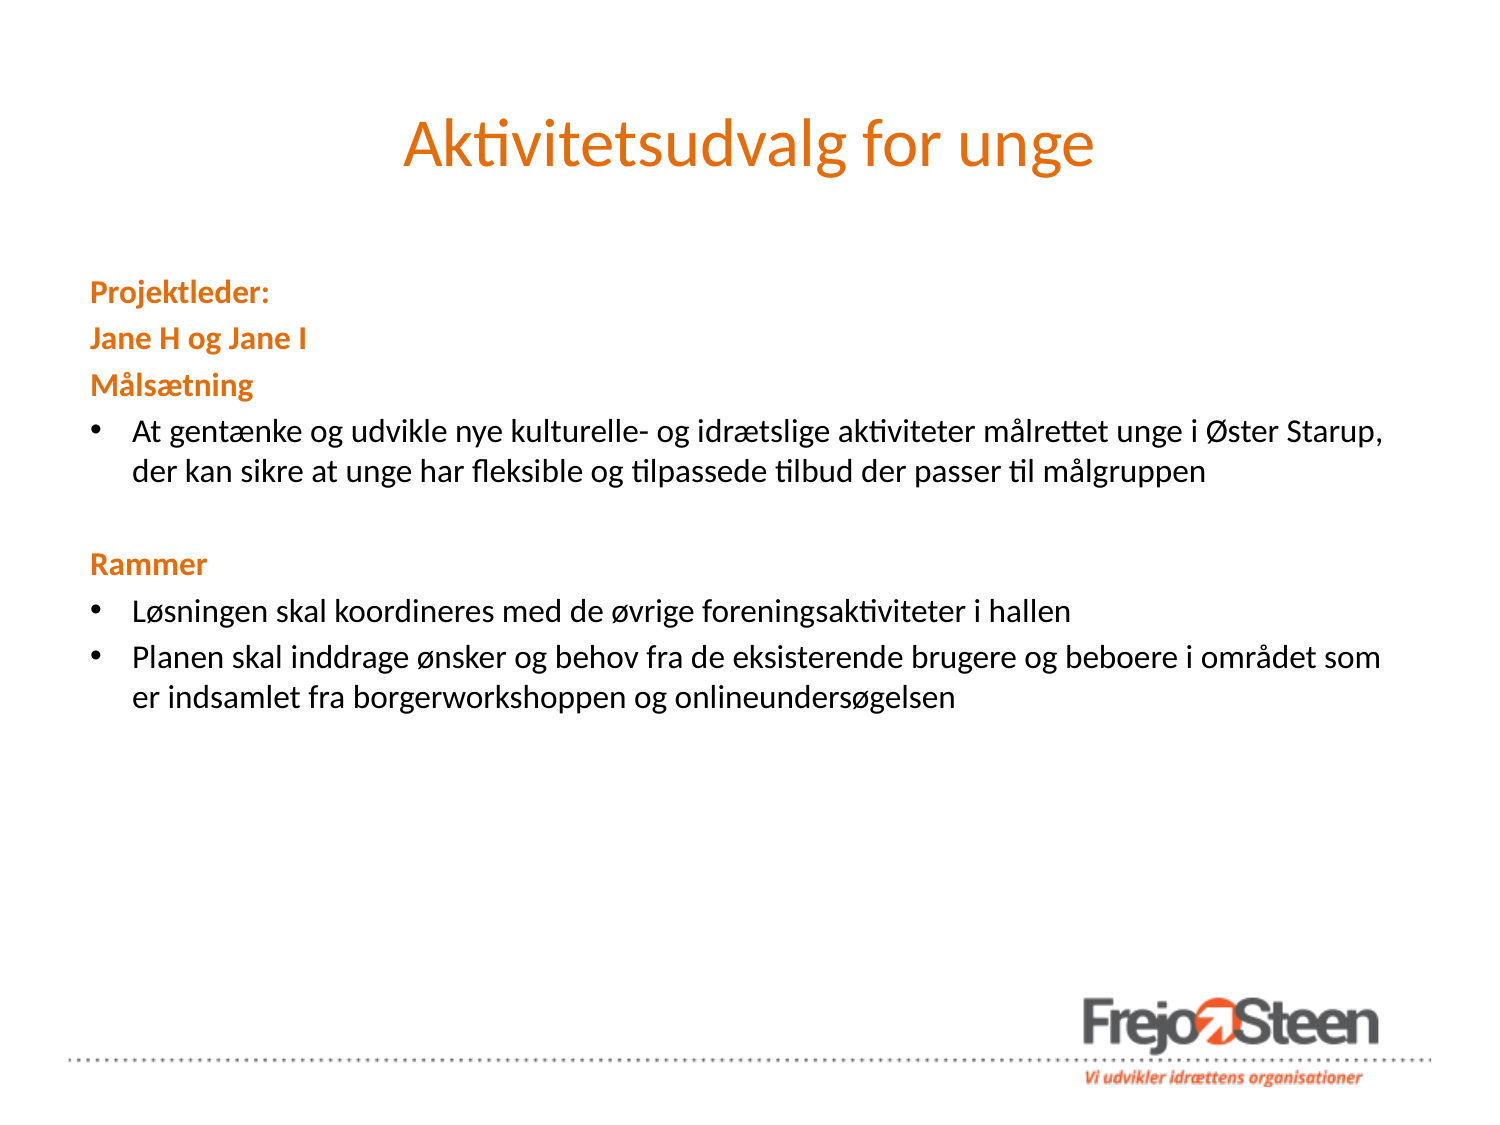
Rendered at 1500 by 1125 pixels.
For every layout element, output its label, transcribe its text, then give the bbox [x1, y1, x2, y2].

list Projektleder: Jane H og Jane I Målsætning At gentænke og udvikle nye kulturelle- og idrætslige aktiviteter målrettet unge i Øster Starup, der kan sikre at unge har fleksible og tilpassede tilbud der passer til målgruppen Rammer Løsningen skal koordineres med de øvrige foreningsaktiviteter i hallen Planen skal inddrage ønsker og behov fra de eksisterende brugere og beboere i området som er indsamlet fra borgerworkshoppen og onlineundersøgelsen [75, 262, 1425, 1005]
title Aktivitetsudvalg for unge [75, 45, 1425, 233]
